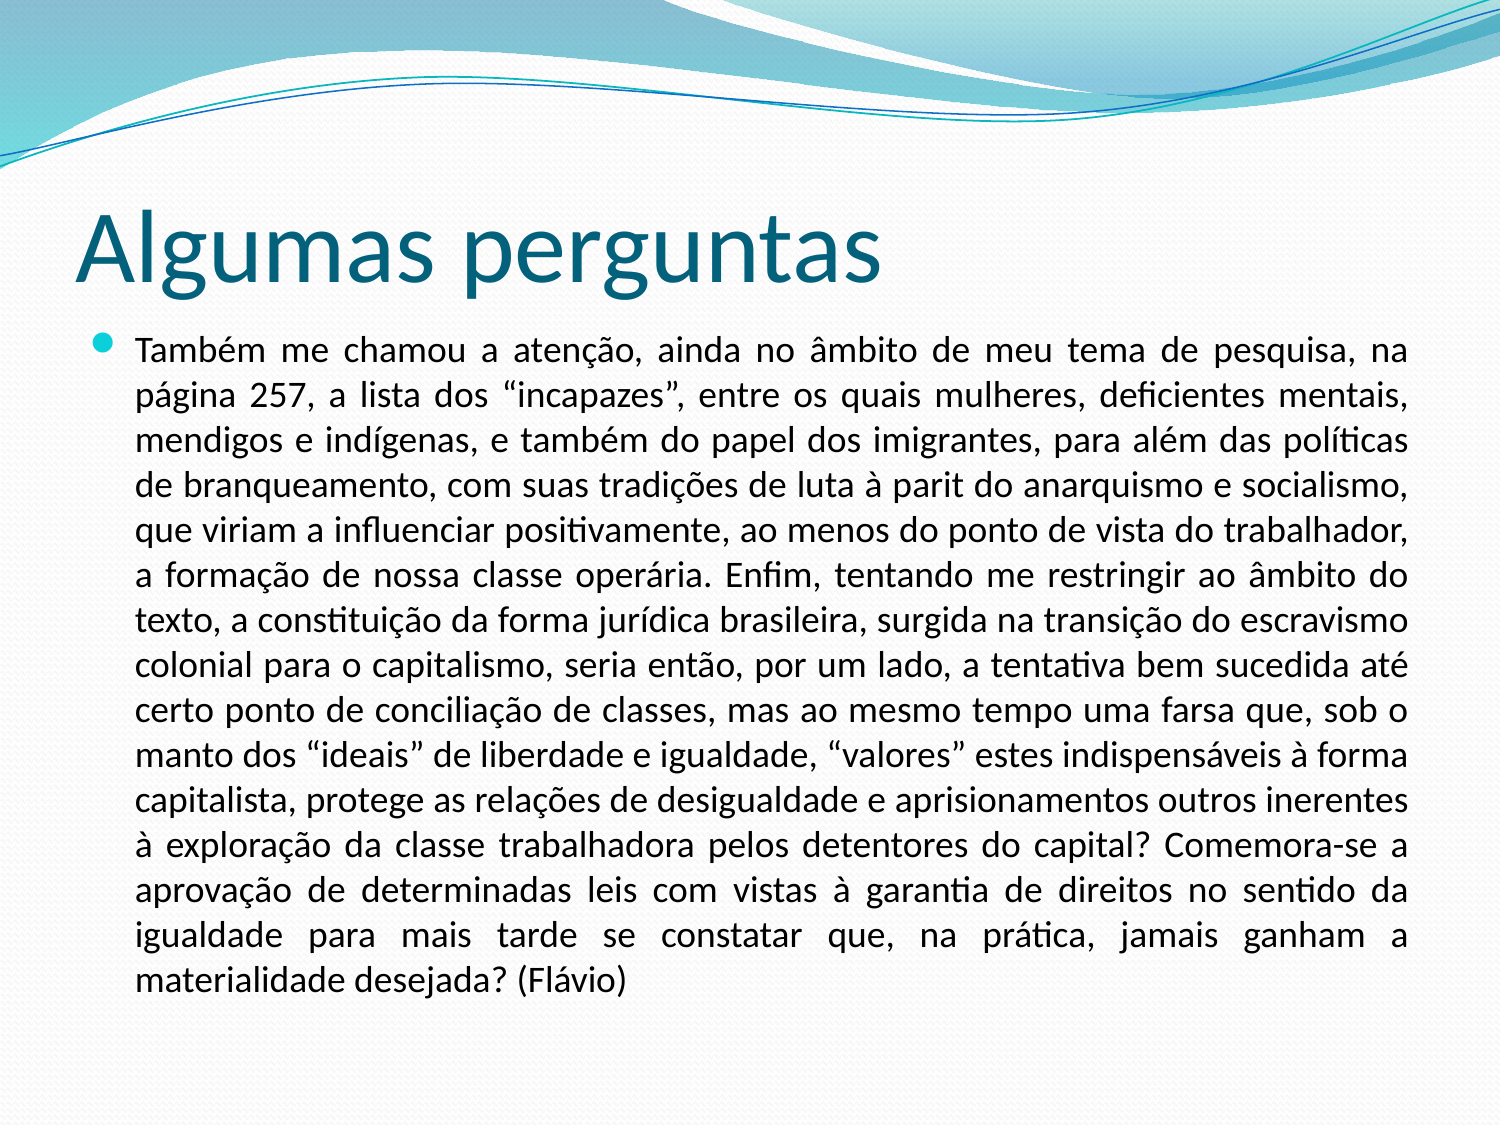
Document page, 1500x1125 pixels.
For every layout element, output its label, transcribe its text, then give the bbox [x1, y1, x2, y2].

title Algumas perguntas [75, 115, 1425, 303]
list Também me chamou a atenção, ainda no âmbito de meu tema de pesquisa, na página 257, a lista dos “incapazes”, entre os quais mulheres, deficientes mentais, mendigos e indígenas, e também do papel dos imigrantes, para além das políticas de branqueamento, com suas tradições de luta à parit do anarquismo e socialismo, que viriam a influenciar positivamente, ao menos do ponto de vista do trabalhador, a formação de nossa classe operária. Enfim, tentando me restringir ao âmbito do texto, a constituição da forma jurídica brasileira, surgida na transição do escravismo colonial para o capitalismo, seria então, por um lado, a tentativa bem sucedida até certo ponto de conciliação de classes, mas ao mesmo tempo uma farsa que, sob o manto dos “ideais” de liberdade e igualdade, “valores” estes indispensáveis à forma capitalista, protege as relações de desigualdade e aprisionamentos outros inerentes à exploração da classe trabalhadora pelos detentores do capital? Comemora-se a aprovação de determinadas leis com vistas à garantia de direitos no sentido da igualdade para mais tarde se constatar que, na prática, jamais ganham a materialidade desejada? (Flávio) [75, 317, 1425, 1038]
